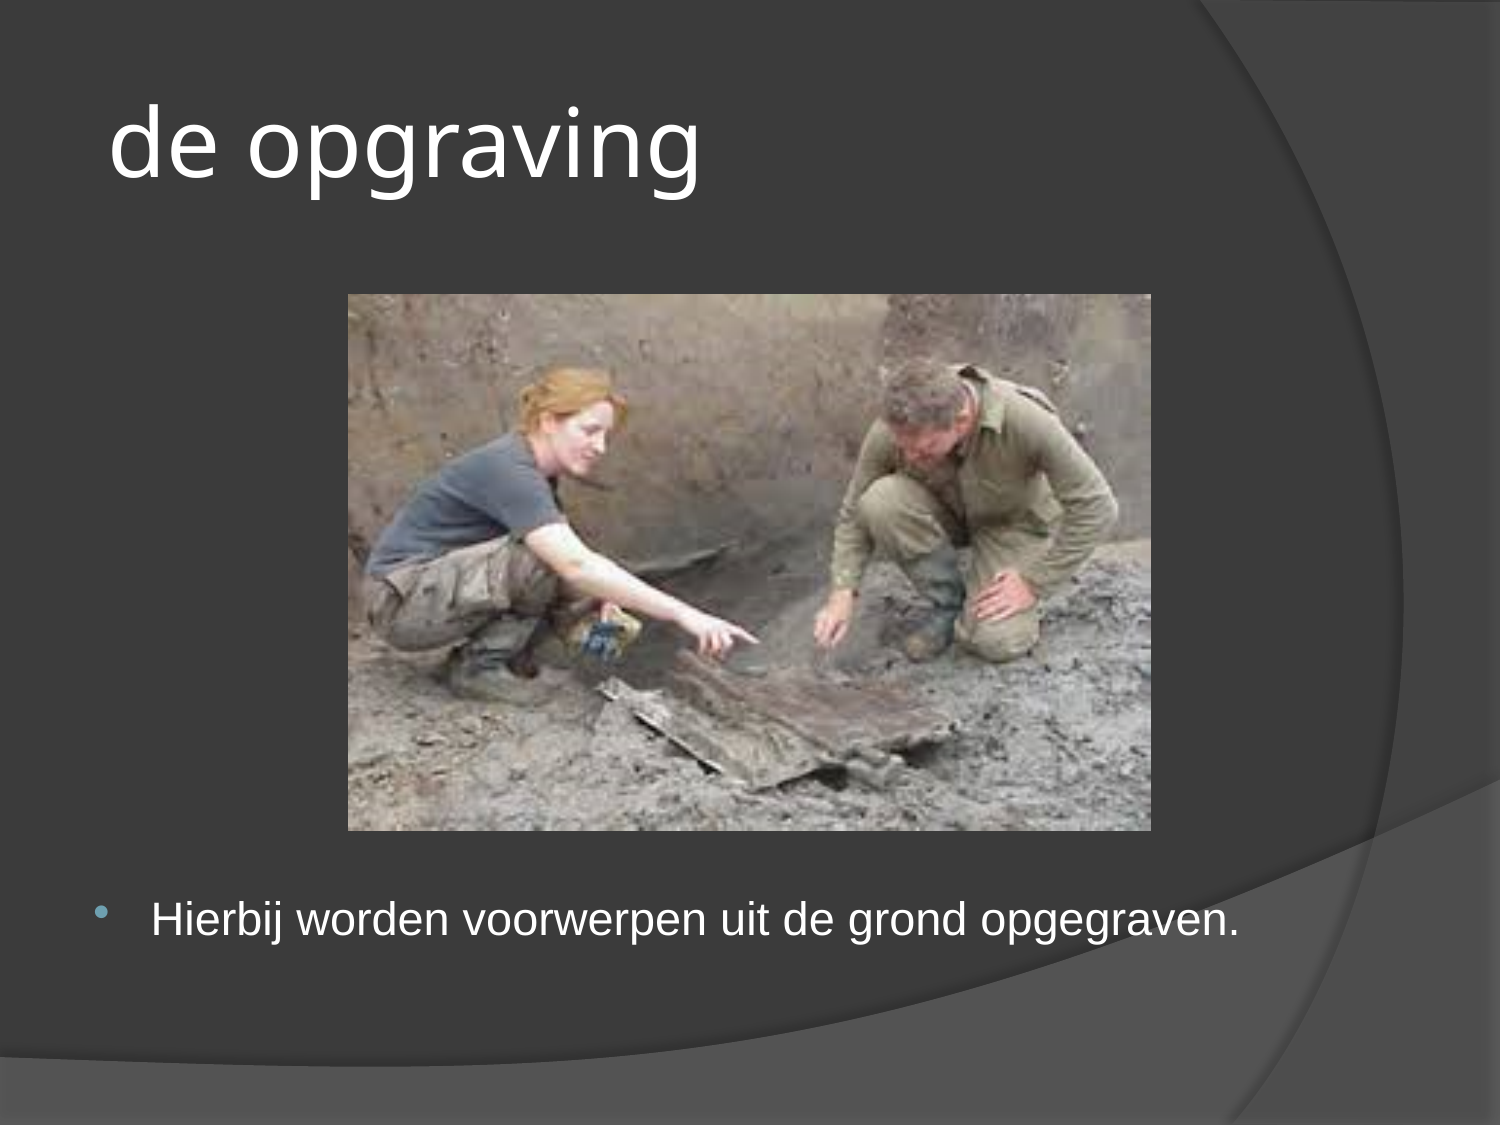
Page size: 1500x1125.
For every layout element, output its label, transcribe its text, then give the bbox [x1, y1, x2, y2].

picture [348, 293, 1152, 831]
list Hierbij worden voorwerpen uit de grond opgegraven. [75, 881, 1300, 1005]
title de opgraving [75, 45, 1300, 233]
